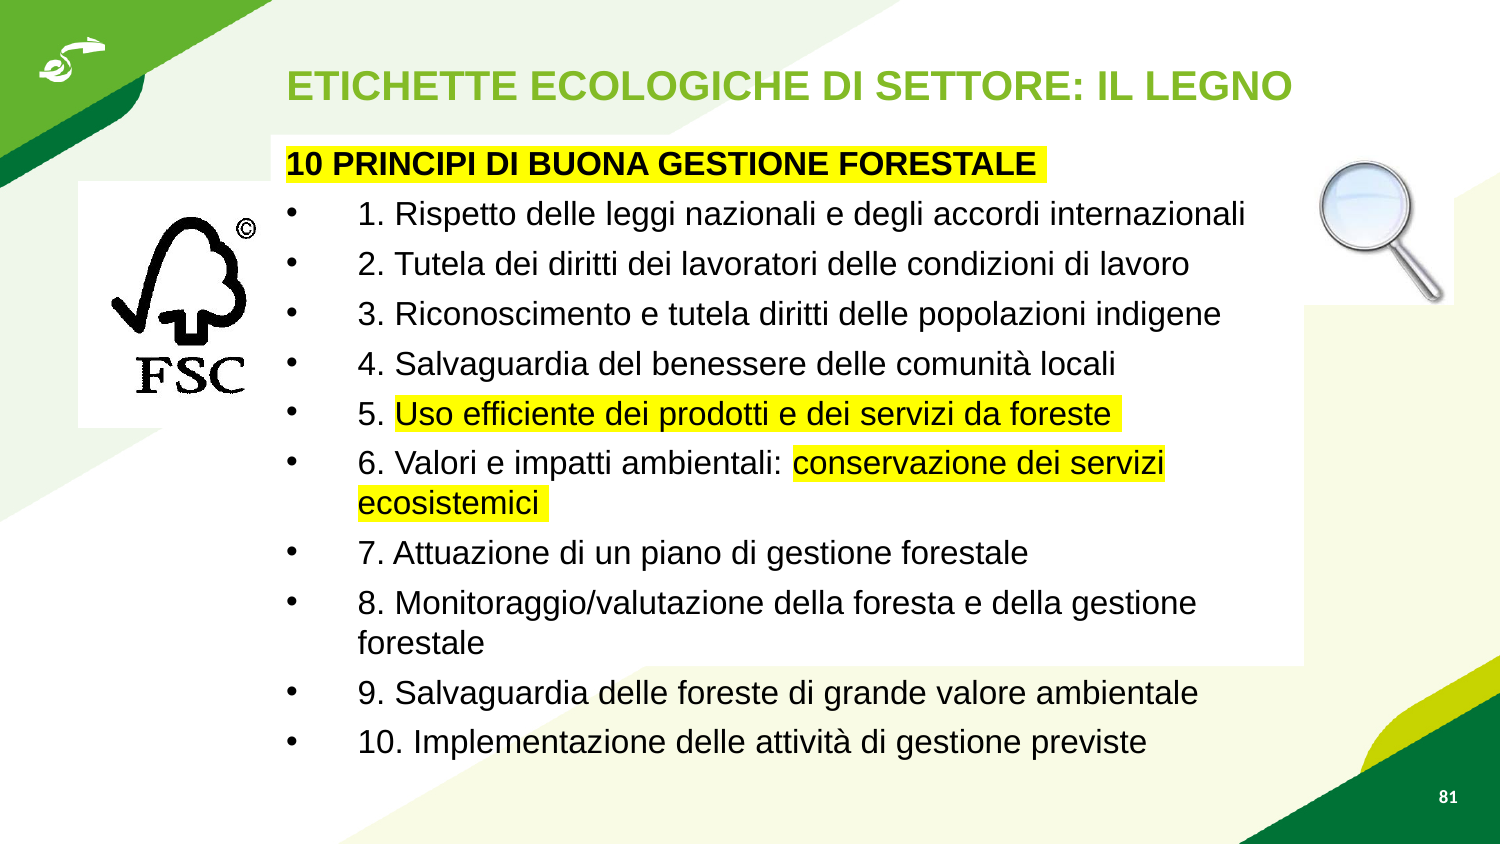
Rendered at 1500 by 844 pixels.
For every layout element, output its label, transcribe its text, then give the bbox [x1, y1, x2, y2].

text_box ETICHETTE ECOLOGICHE DI SETTORE: IL LEGNO [271, 51, 1397, 120]
picture [0, 0, 1500, 844]
slide_number 81 [1396, 773, 1473, 819]
text_box 10 PRINCIPI DI BUONA GESTIONE FORESTALE 1. Rispetto delle leggi nazionali e degli accordi internazionali 2. Tutela dei diritti dei lavoratori delle condizioni di lavoro 3. Riconoscimento e tutela diritti delle popolazioni indigene 4. Salvaguardia del benessere delle comunità locali 5. Uso efficiente dei prodotti e dei servizi da foreste 6. Valori e impatti ambientali: conservazione dei servizi ecosistemici 7. Attuazione di un piano di gestione forestale 8. Monitoraggio/valutazione della foresta e della gestione forestale 9. Salvaguardia delle foreste di grande valore ambientale 10. Implementazione delle attività di gestione previste [270, 134, 1304, 667]
